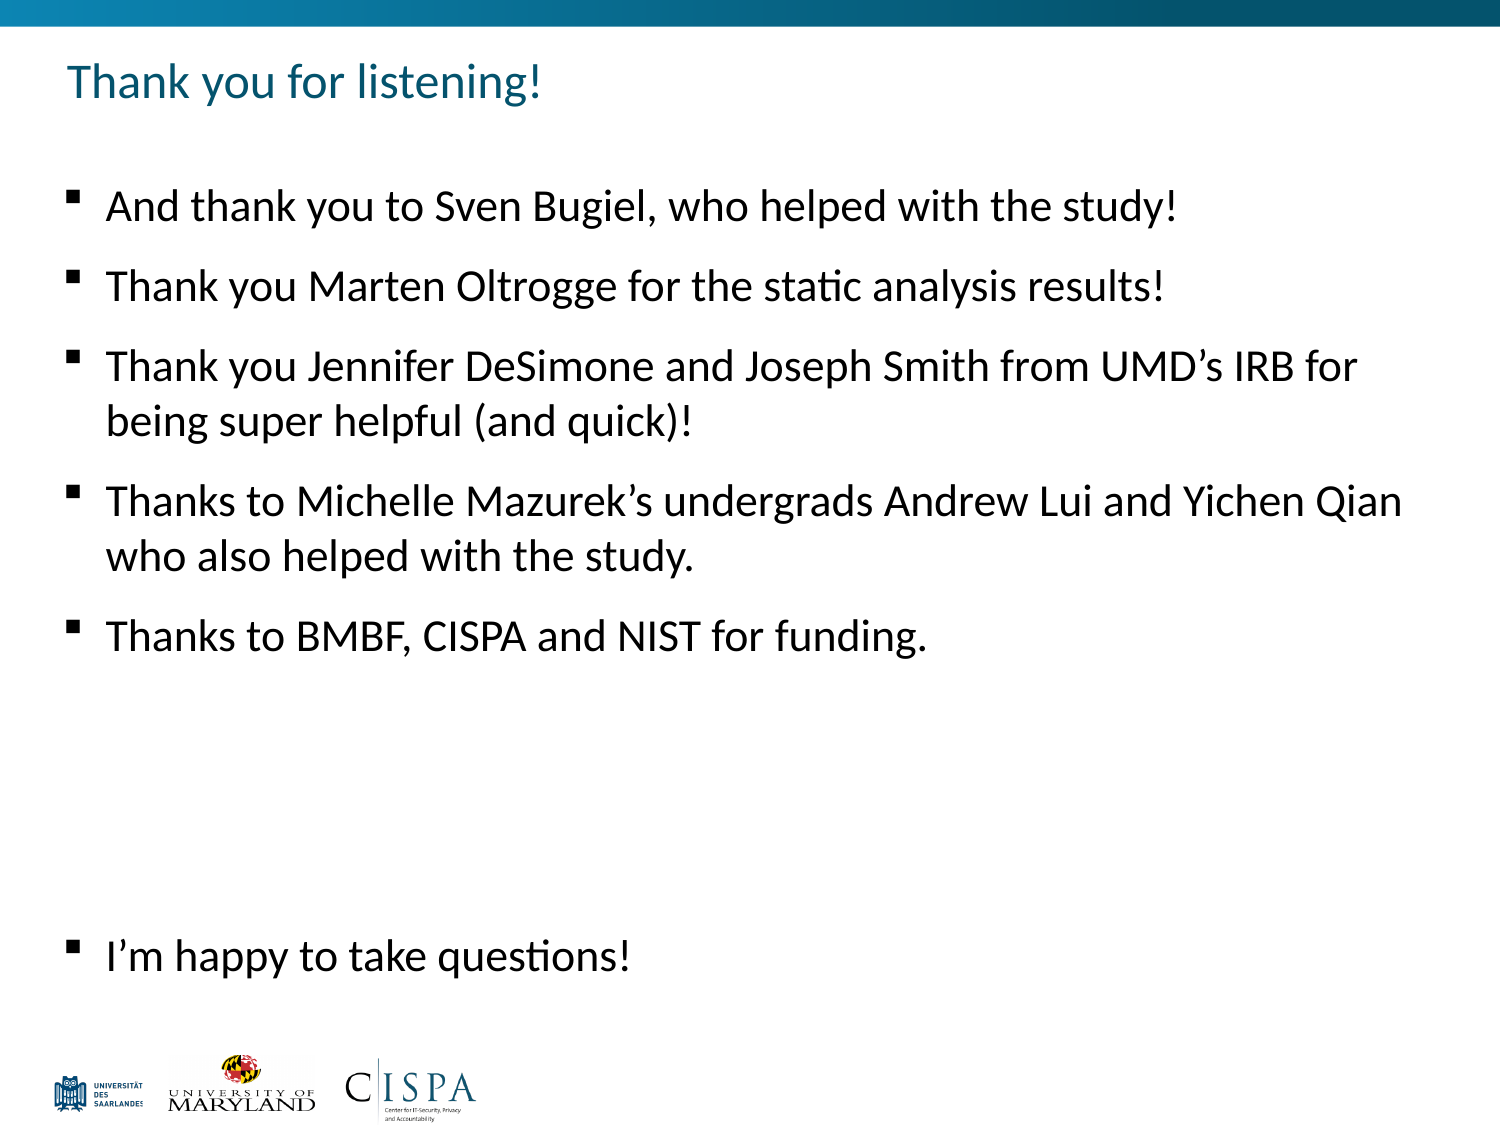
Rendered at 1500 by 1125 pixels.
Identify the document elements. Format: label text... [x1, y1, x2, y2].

title Thank you for listening! [51, 26, 1458, 131]
list And thank you to Sven Bugiel, who helped with the study! Thank you Marten Oltrogge for the static analysis results! Thank you Jennifer DeSimone and Joseph Smith from UMD’s IRB for being super helpful (and quick)! Thanks to Michelle Mazurek’s undergrads Andrew Lui and Yichen Qian who also helped with the study. Thanks to BMBF, CISPA and NIST for funding. I’m happy to take questions! [52, 169, 1436, 1034]
picture [168, 1055, 315, 1111]
picture [340, 1051, 483, 1125]
